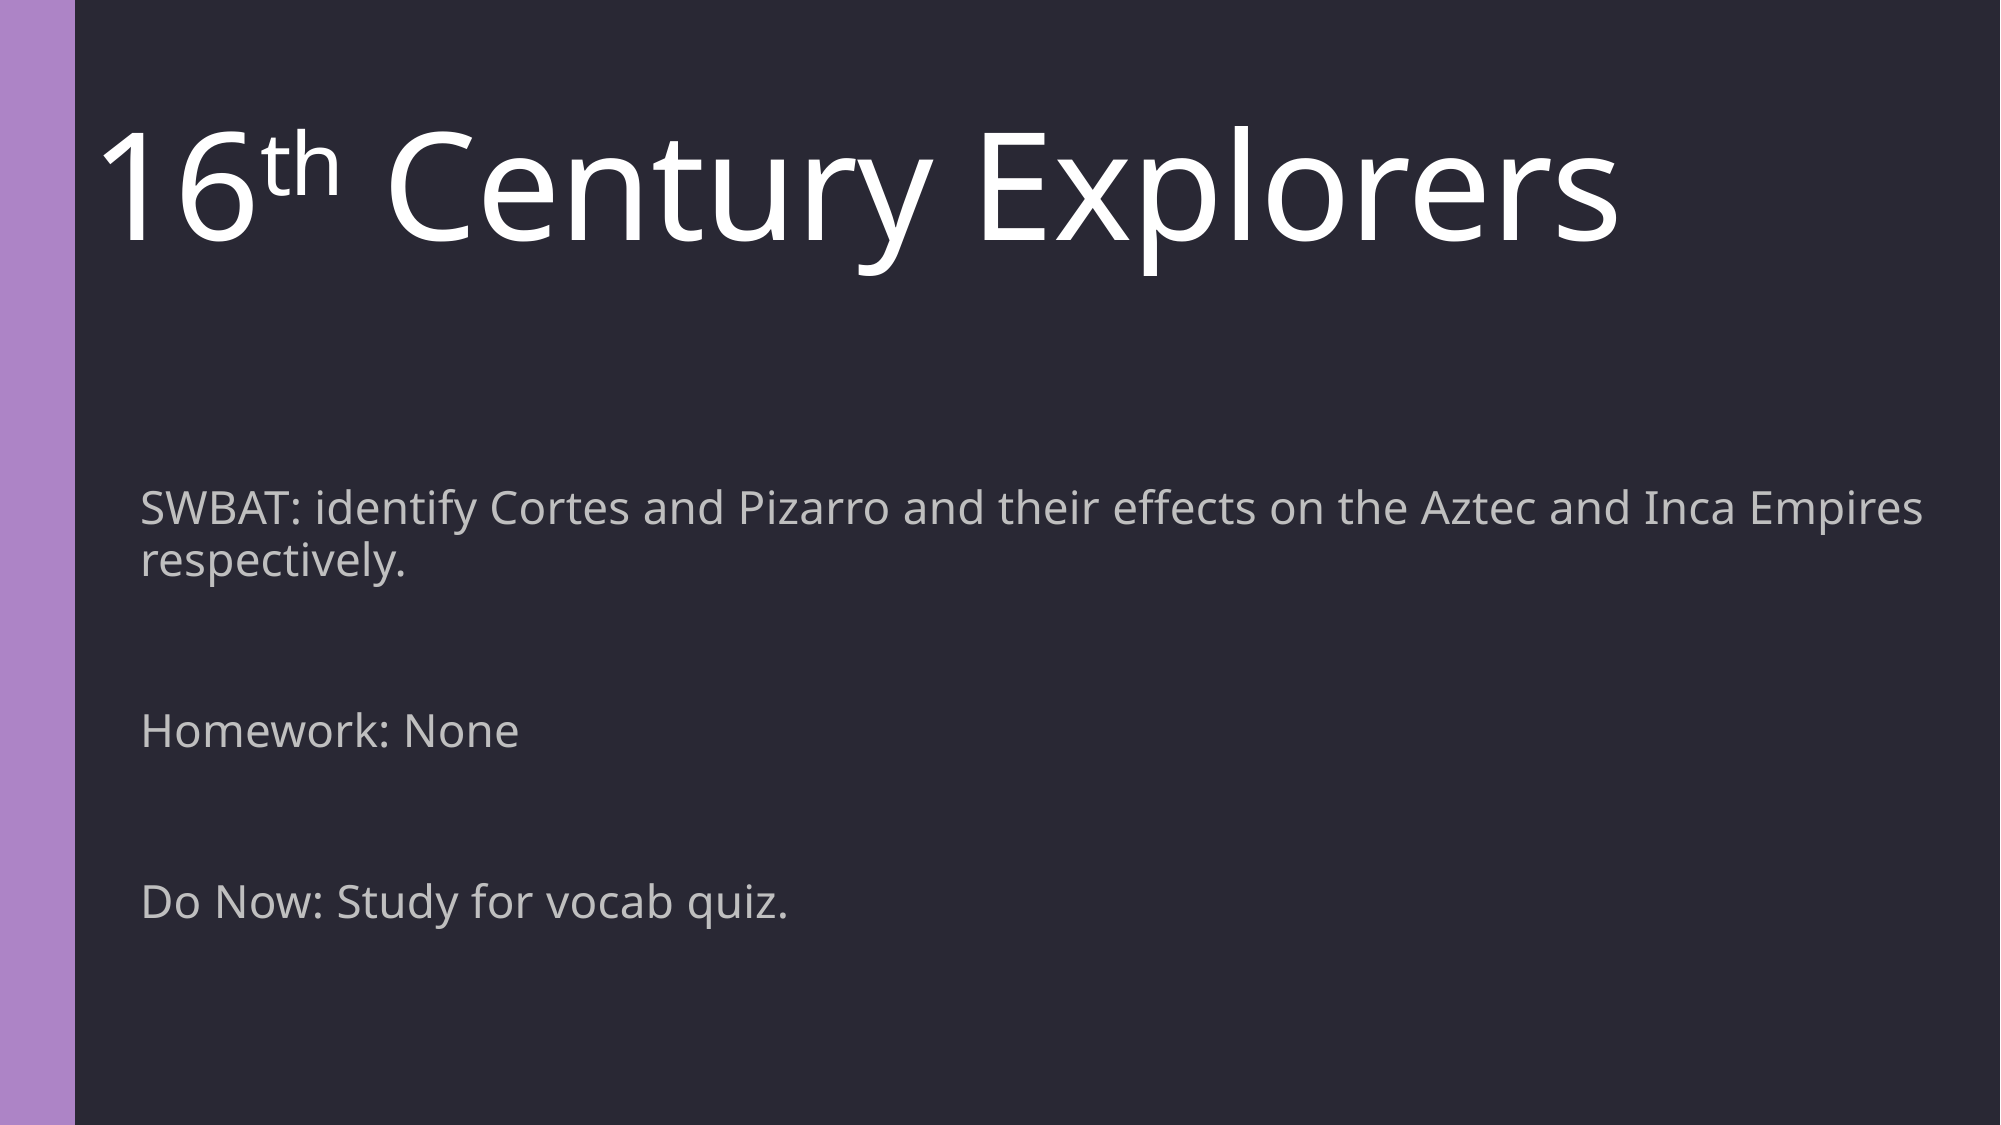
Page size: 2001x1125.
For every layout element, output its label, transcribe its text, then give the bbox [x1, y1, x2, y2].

subtitle SWBAT: identify Cortes and Pizarro and their effects on the Aztec and Inca Empires respectively. Homework: None Do Now: Study for vocab quiz. [125, 474, 1975, 975]
title 16th Century Explorers [75, 37, 1925, 279]
